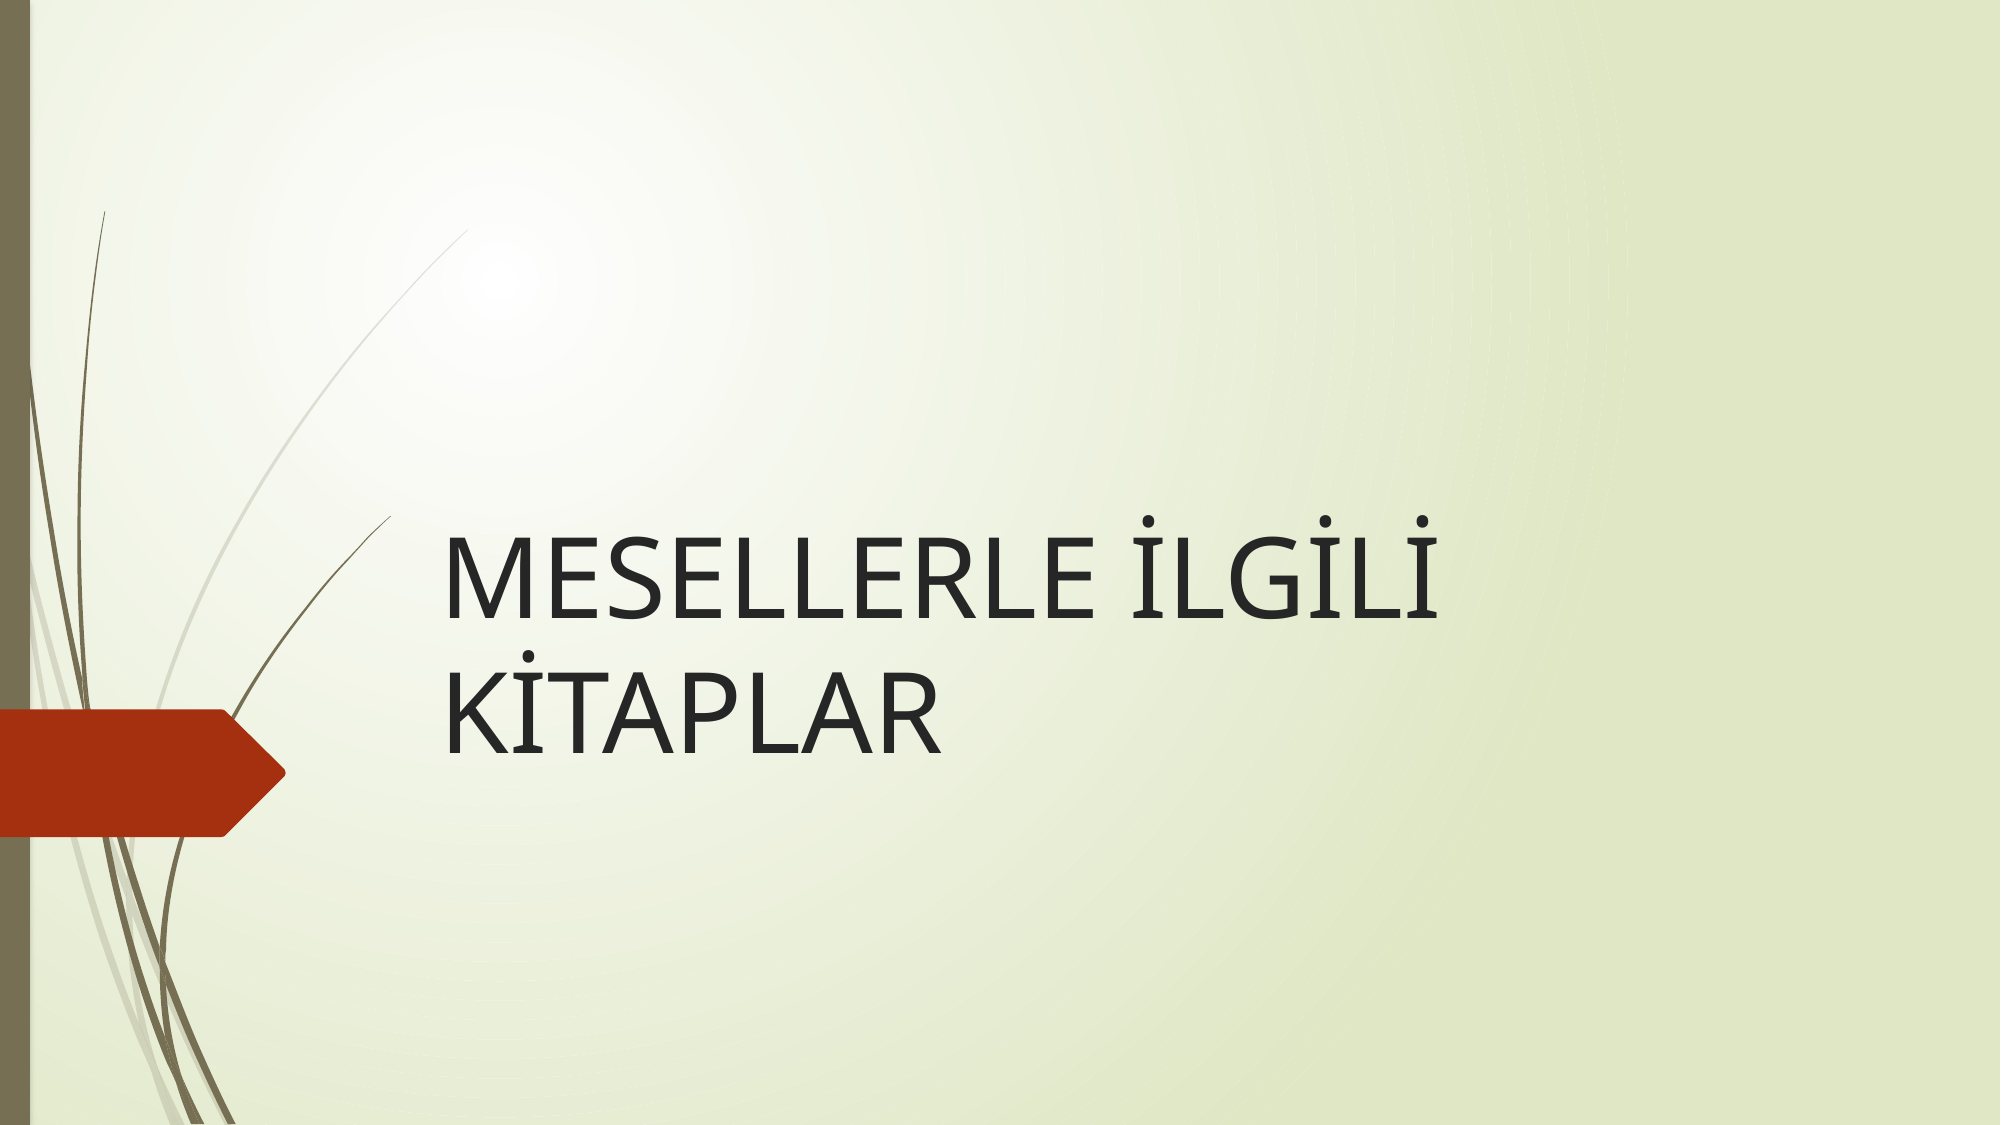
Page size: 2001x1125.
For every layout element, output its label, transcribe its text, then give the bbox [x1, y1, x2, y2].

title MESELLERLE İLGİLİ KİTAPLAR [424, 412, 1888, 784]
